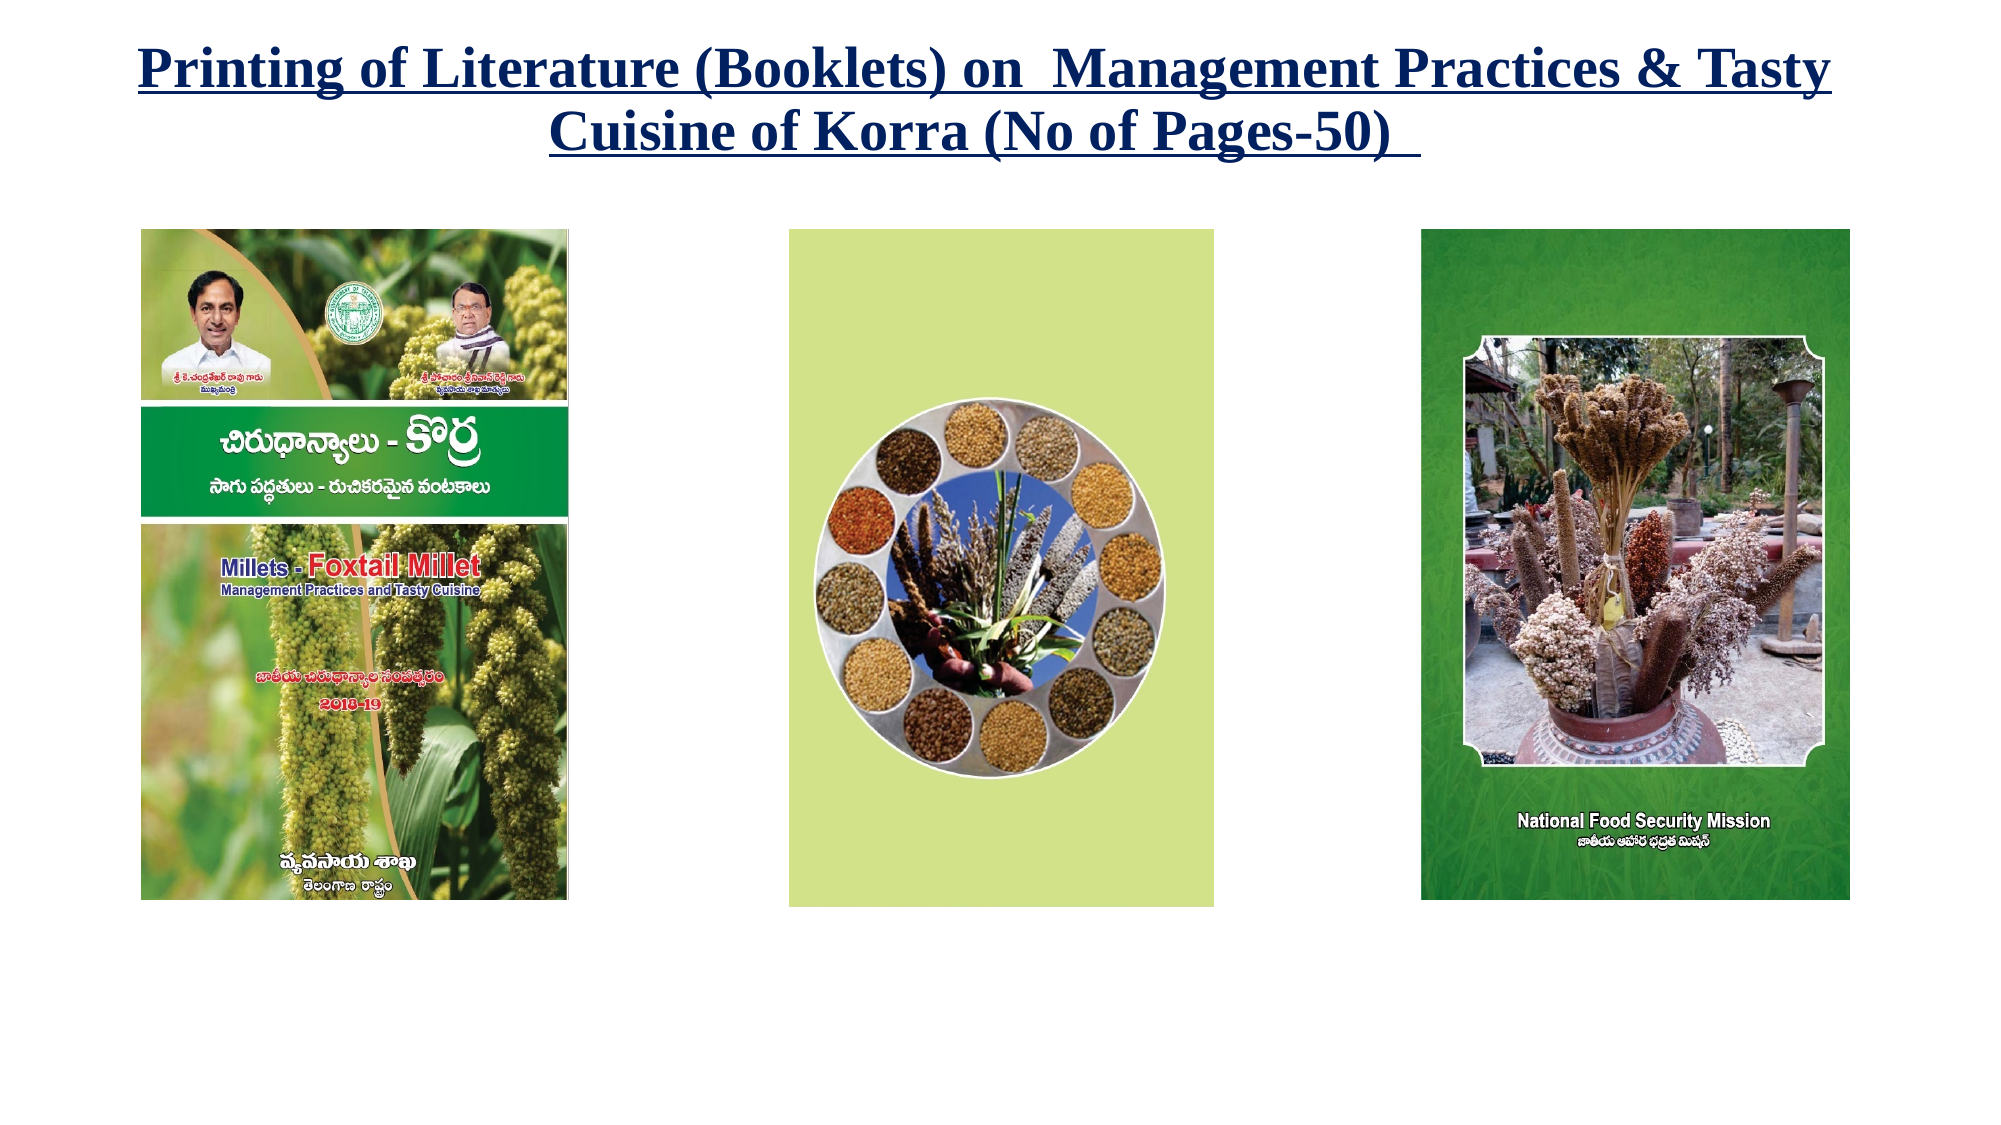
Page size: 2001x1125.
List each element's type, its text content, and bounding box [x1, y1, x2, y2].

picture [1421, 229, 1850, 900]
picture [141, 229, 569, 900]
picture [789, 229, 1214, 907]
list Printing of Literature (Booklets) on Management Practices & Tasty Cuisine of Korra (No of Pages-50) [122, 29, 1848, 231]
